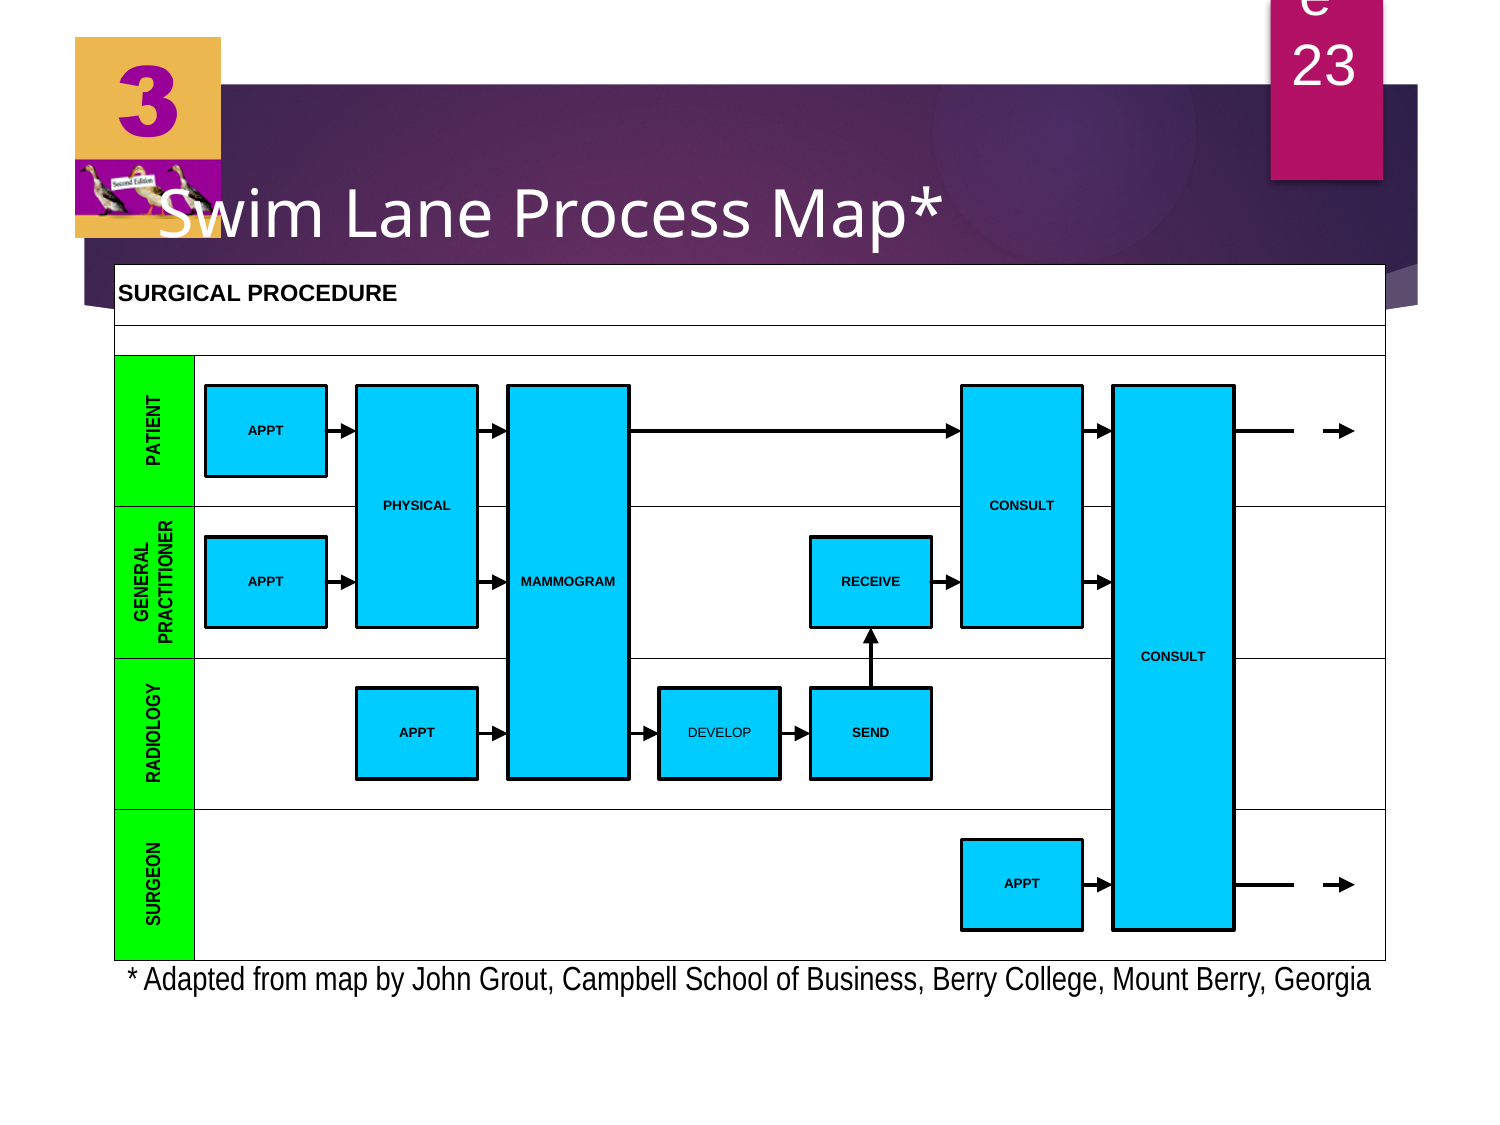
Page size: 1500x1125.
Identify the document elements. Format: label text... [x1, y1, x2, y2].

picture [75, 37, 221, 238]
title Swim Lane Process Map* [142, 152, 1183, 260]
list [112, 262, 1388, 963]
slide_number Chapter 3, Slide 23 [1259, 48, 1390, 175]
text_box * Adapted from map by John Grout, Campbell School of Business, Berry College, Mount Berry, Georgia [112, 949, 1400, 1005]
